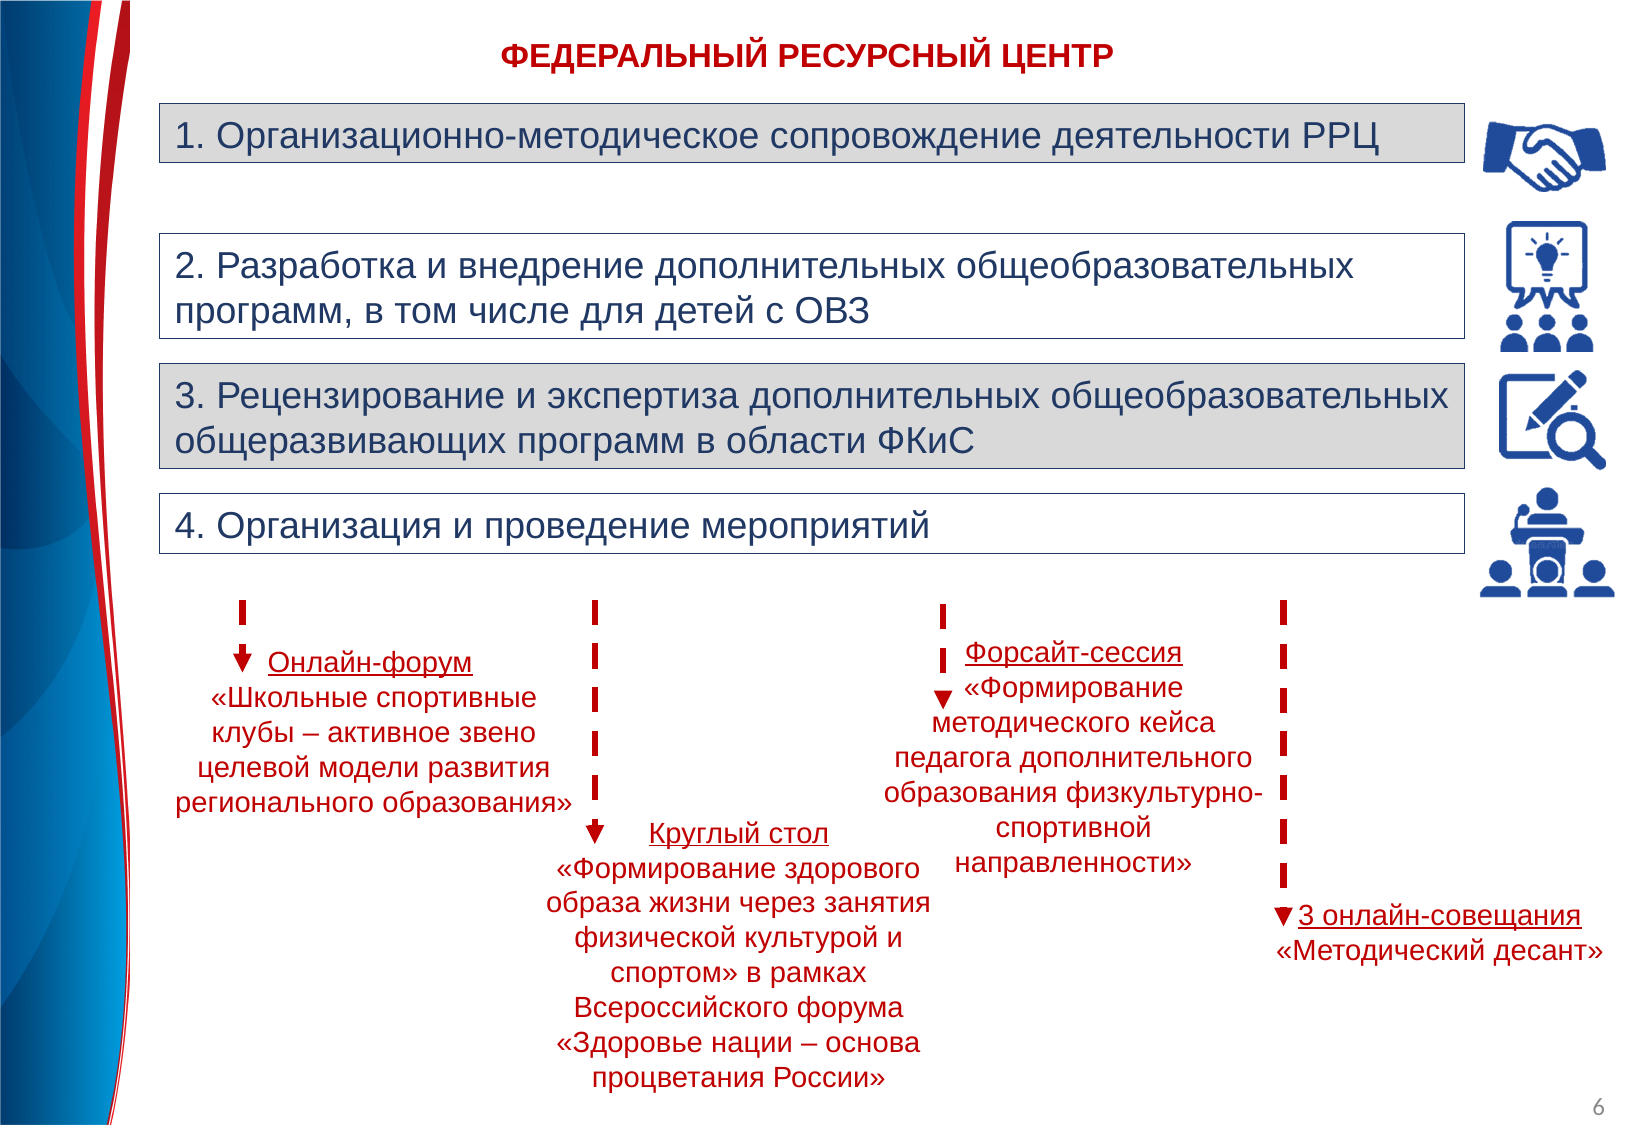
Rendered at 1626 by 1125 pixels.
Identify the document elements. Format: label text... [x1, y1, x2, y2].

text_box Форсайт-сессия «Формирование методического кейса педагога дополнительного образования физкультурно-спортивной направленности» [859, 626, 1283, 886]
picture [1467, 370, 1625, 623]
text_box Онлайн-форум «Школьные спортивные клубы – активное звено целевой модели развития регионального образования» [159, 636, 589, 826]
text_box 6 [1577, 1085, 1621, 1125]
text_box 2. Разработка и внедрение дополнительных общеобразовательных программ, в том числе для детей с ОВЗ [159, 233, 1465, 339]
text_box Круглый стол «Формирование здорового образа жизни через занятия физической культурой и спортом» в рамках Всероссийского форума «Здоровье нации – основа процветания России» [524, 806, 954, 1101]
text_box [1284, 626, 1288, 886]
picture [1481, 221, 1612, 352]
text_box 3 онлайн-совещания «Методический десант» [1259, 888, 1621, 974]
text_box ФЕДЕРАЛЬНЫЙ РЕСУРСНЫЙ ЦЕНТР [468, 27, 1157, 82]
picture [1483, 120, 1606, 192]
text_box 1. Организационно-методическое сопровождение деятельности РРЦ [159, 103, 1465, 163]
picture [0, 2, 628, 1124]
text_box 4. Организация и проведение мероприятий [159, 493, 1465, 554]
text_box 3. Рецензирование и экспертиза дополнительных общеобразовательных общеразвивающих программ в области ФКиС [159, 363, 1465, 469]
slide_number 6 [1395, 163, 1452, 174]
